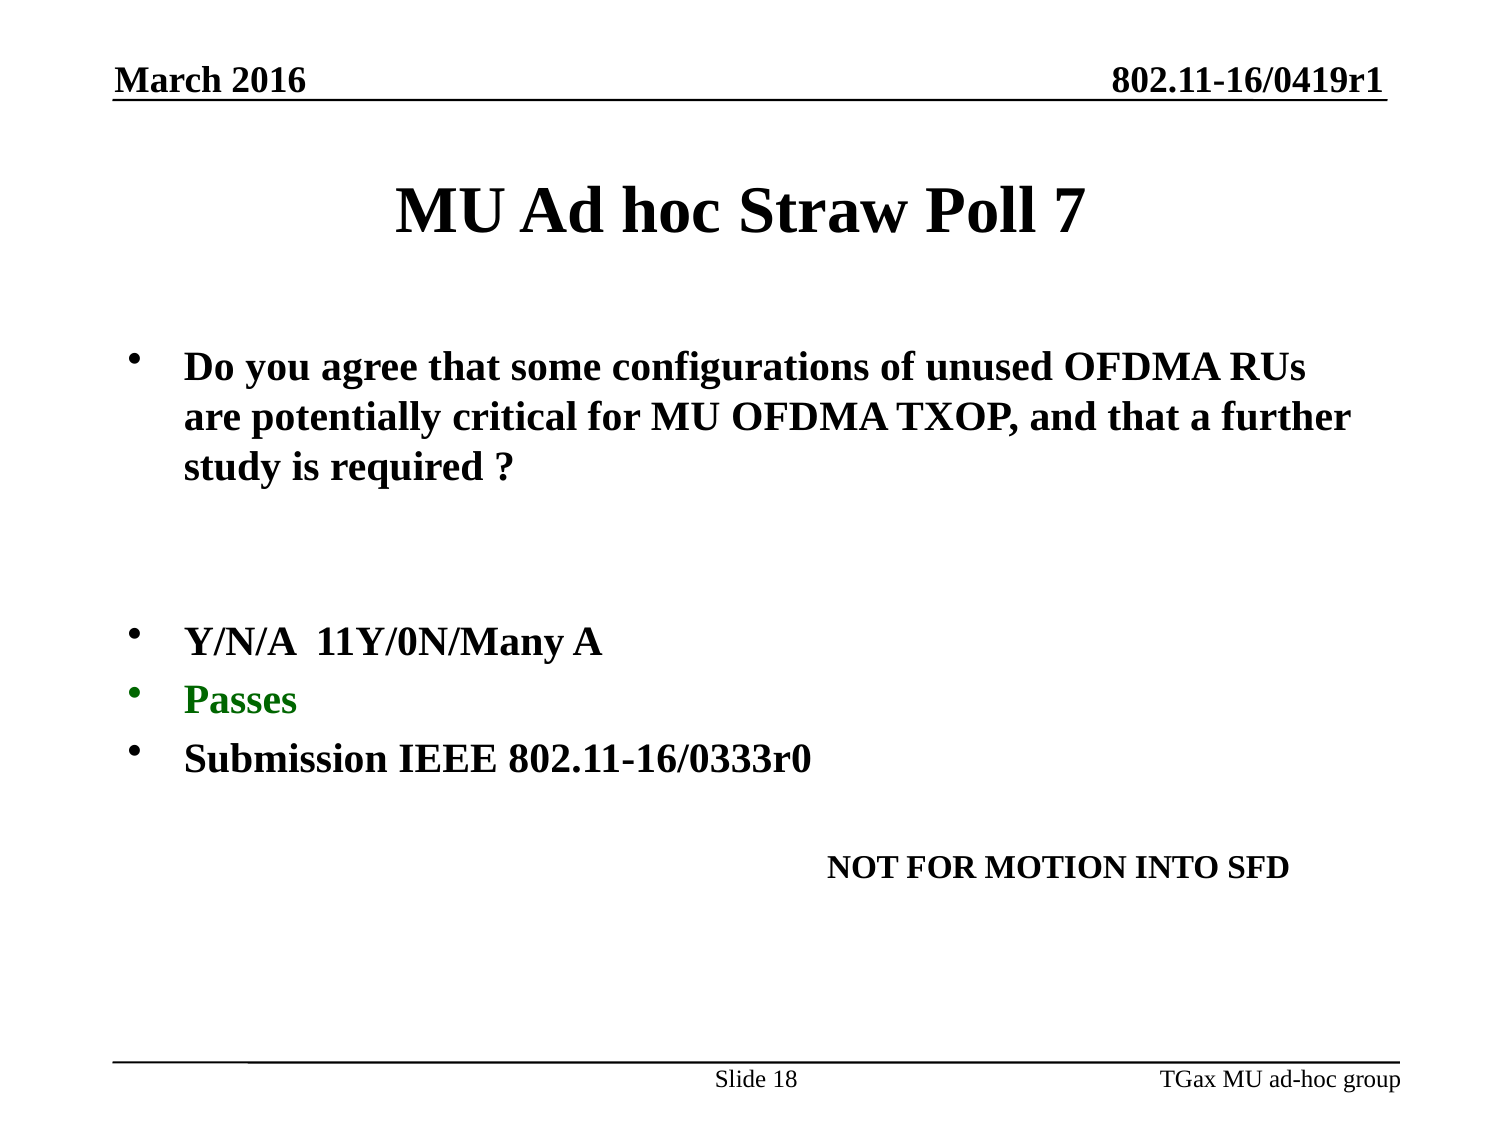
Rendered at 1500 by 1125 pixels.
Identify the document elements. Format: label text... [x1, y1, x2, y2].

text_box MU Ad hoc Straw Poll 7 [112, 118, 1388, 294]
text_box NOT FOR MOTION INTO SFD [812, 837, 1338, 893]
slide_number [114, 54, 425, 100]
slide_number Slide 18 [712, 1062, 800, 1093]
footer TGax MU ad-hoc group [1156, 1062, 1402, 1093]
text_box Do you agree that some configurations of unused OFDMA RUs are potentially critical for MU OFDMA TXOP, and that a further study is required ? Y/N/A 11Y/0N/Many A Passes Submission IEEE 802.11-16/0333r0 [112, 331, 1388, 1007]
